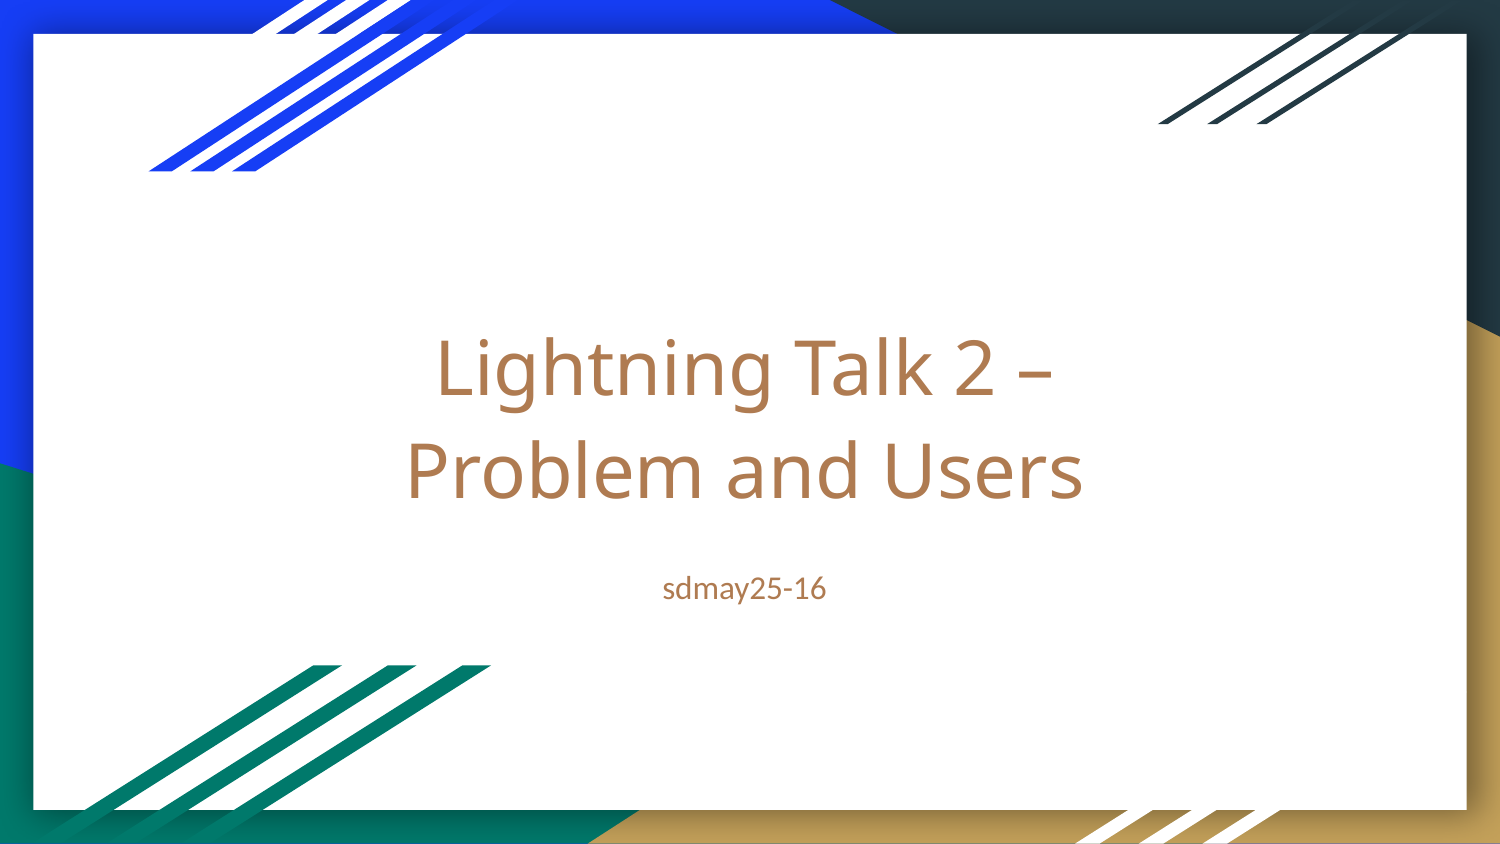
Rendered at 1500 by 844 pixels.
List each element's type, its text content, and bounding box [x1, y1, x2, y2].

subtitle sdmay25-16 [304, 559, 1185, 646]
title Lightning Talk 2 – Problem and Users [304, 298, 1185, 537]
